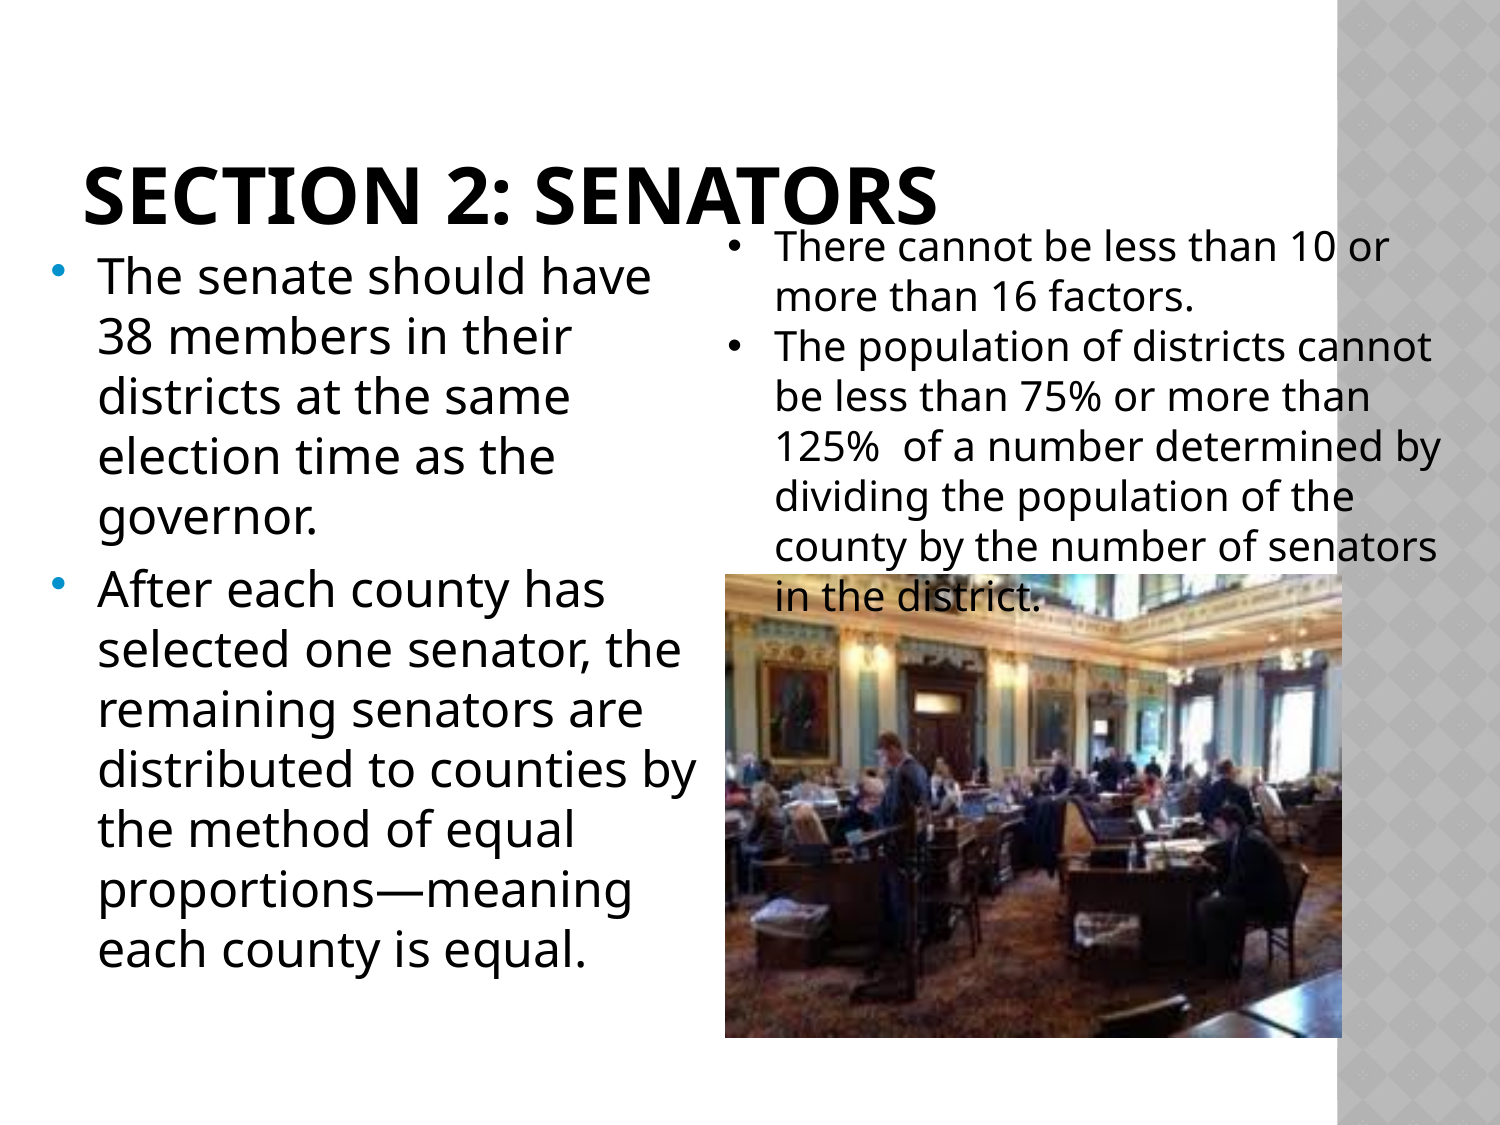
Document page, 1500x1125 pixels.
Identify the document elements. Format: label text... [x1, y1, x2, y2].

text_box There cannot be less than 10 or more than 16 factors. The population of districts cannot be less than 75% or more than 125% of a number determined by dividing the population of the county by the number of senators in the district. [712, 212, 1463, 673]
title SECTION 2: SENATORS [75, 52, 1263, 237]
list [724, 574, 1342, 1038]
list The senate should have 38 members in their districts at the same election time as the governor. After each county has selected one senator, the remaining senators are distributed to counties by the method of equal proportions—meaning each county is equal. [37, 237, 725, 1125]
